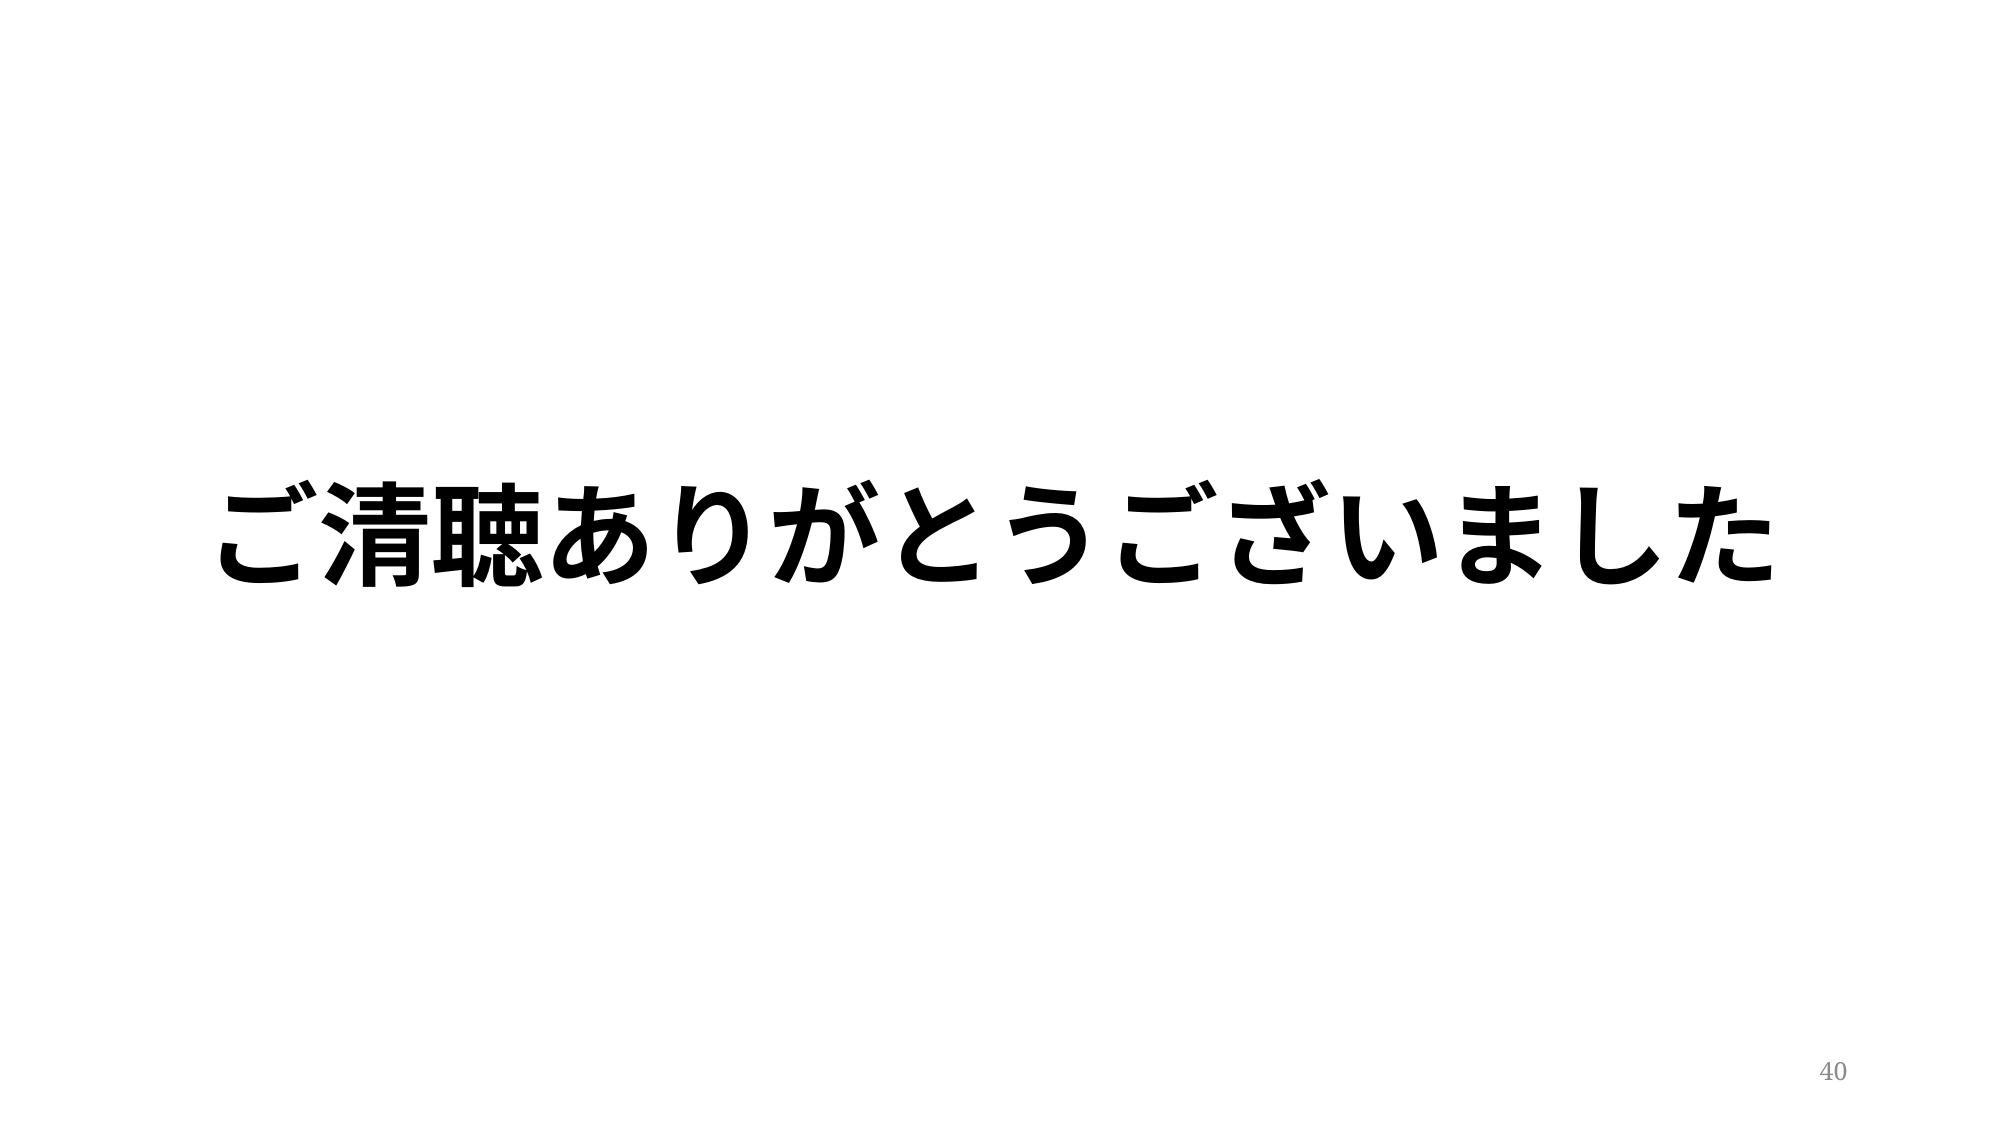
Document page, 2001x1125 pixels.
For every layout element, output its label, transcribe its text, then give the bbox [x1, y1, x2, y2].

slide_number 40 [1412, 1042, 1863, 1103]
title ご清聴ありがとうございました [124, 396, 1863, 686]
